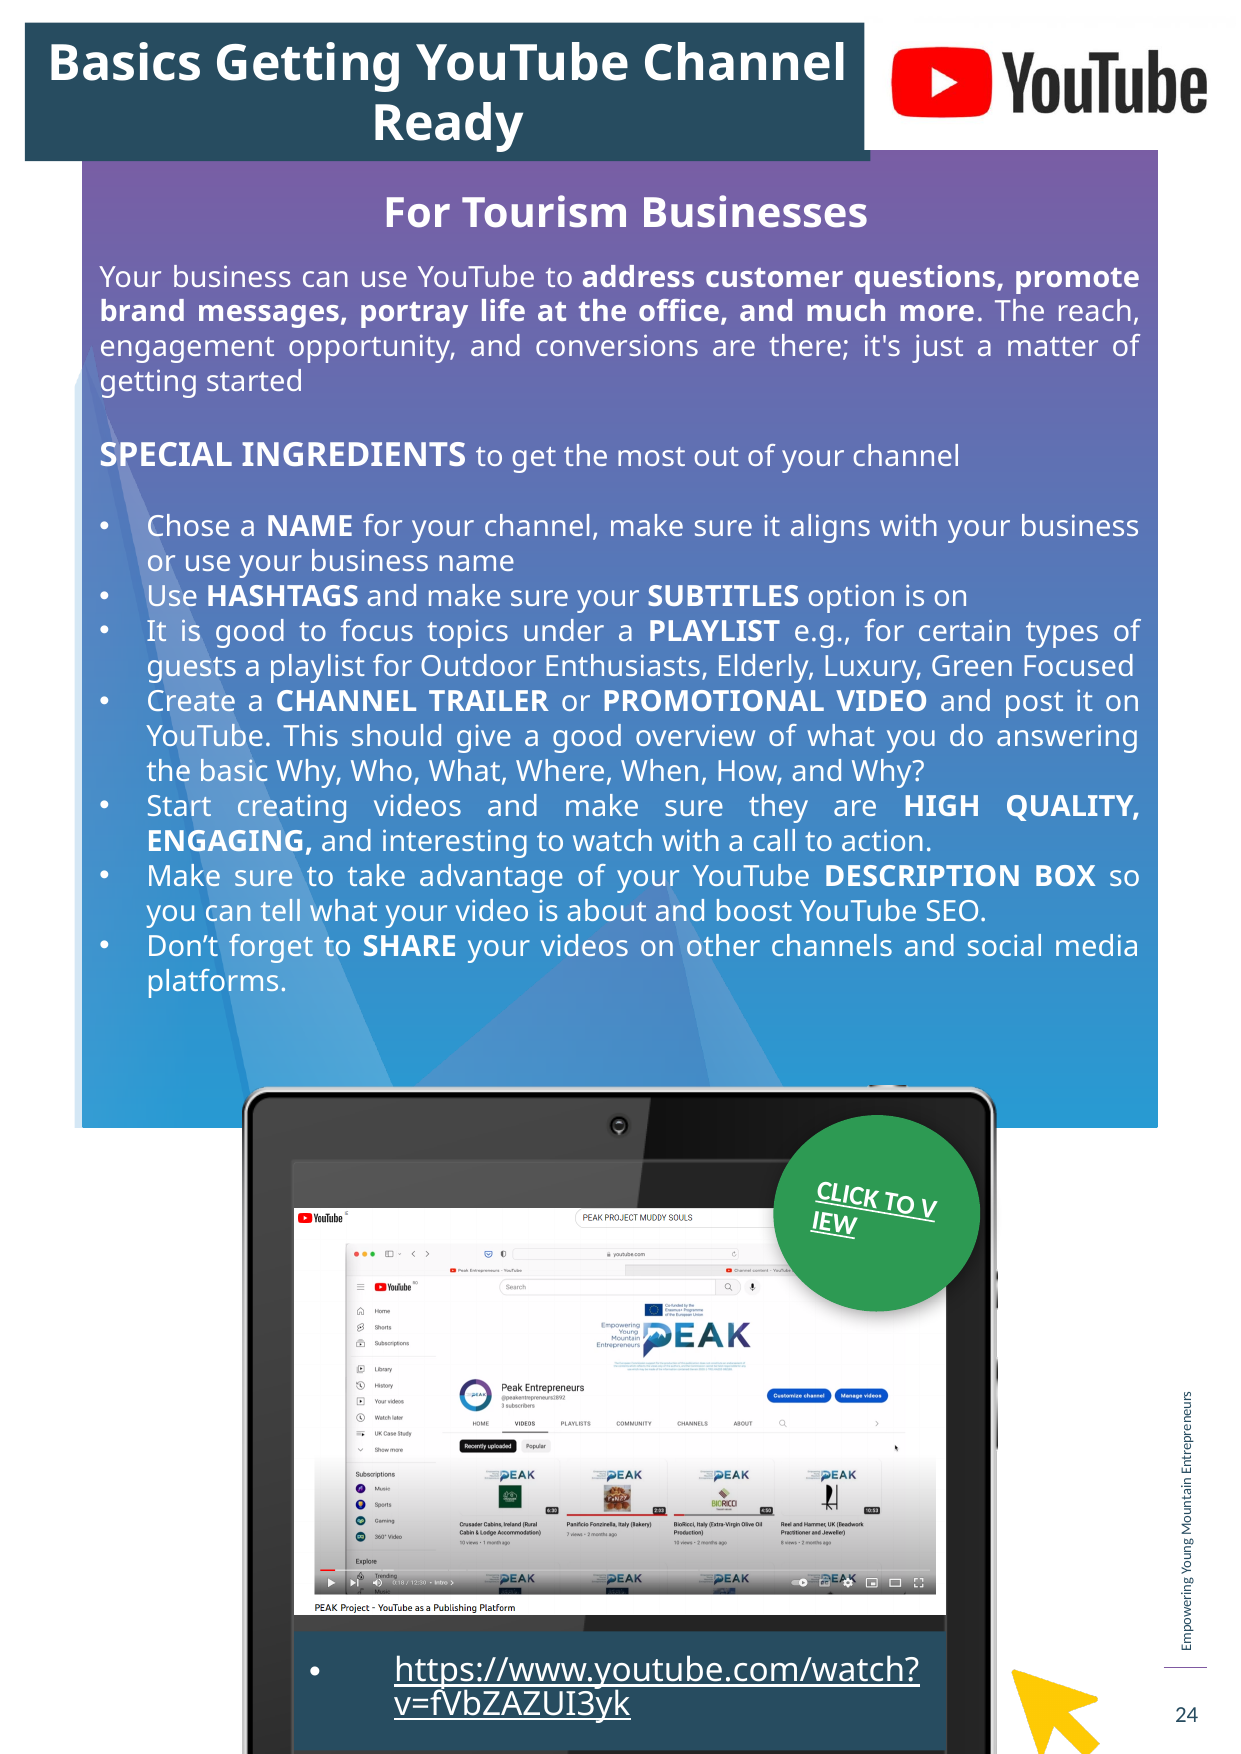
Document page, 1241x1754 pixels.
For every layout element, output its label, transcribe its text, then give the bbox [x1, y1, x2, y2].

list Your business can use YouTube to address customer questions, promote brand messages, portray life at the office, and much more. The reach, engagement opportunity, and conversions are there; it's just a matter of getting started SPECIAL INGREDIENTS to get the most out of your channel Chose a NAME for your channel, make sure it aligns with your business or use your business name Use HASHTAGS and make sure your SUBTITLES option is on It is good to focus topics under a PLAYLIST e.g., for certain types of guests a playlist for Outdoor Enthusiasts, Elderly, Luxury, Green Focused Create a CHANNEL TRAILER or PROMOTIONAL VIDEO and post it on YouTube. This should give a good overview of what you do answering the basic Why, Who, What, Where, When, How, and Why? Start creating videos and make sure they are HIGH QUALITY, ENGAGING, and interesting to watch with a call to action. Make sure to take advantage of your YouTube DESCRIPTION BOX so you can tell what your video is about and boost YouTube SEO. Don’t forget to SHARE your videos on other channels and social media platforms. [84, 250, 1156, 700]
slide_number 24 [1157, 1691, 1217, 1736]
list https://www.youtube.com/watch?v=fVbZAZUI3yk [294, 1631, 946, 1751]
picture [242, 1085, 1131, 1754]
list For Tourism Businesses [64, 178, 1187, 301]
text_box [773, 1114, 981, 1312]
picture [864, 16, 1236, 151]
list Basics Getting YouTube Channel Ready [24, 22, 871, 162]
